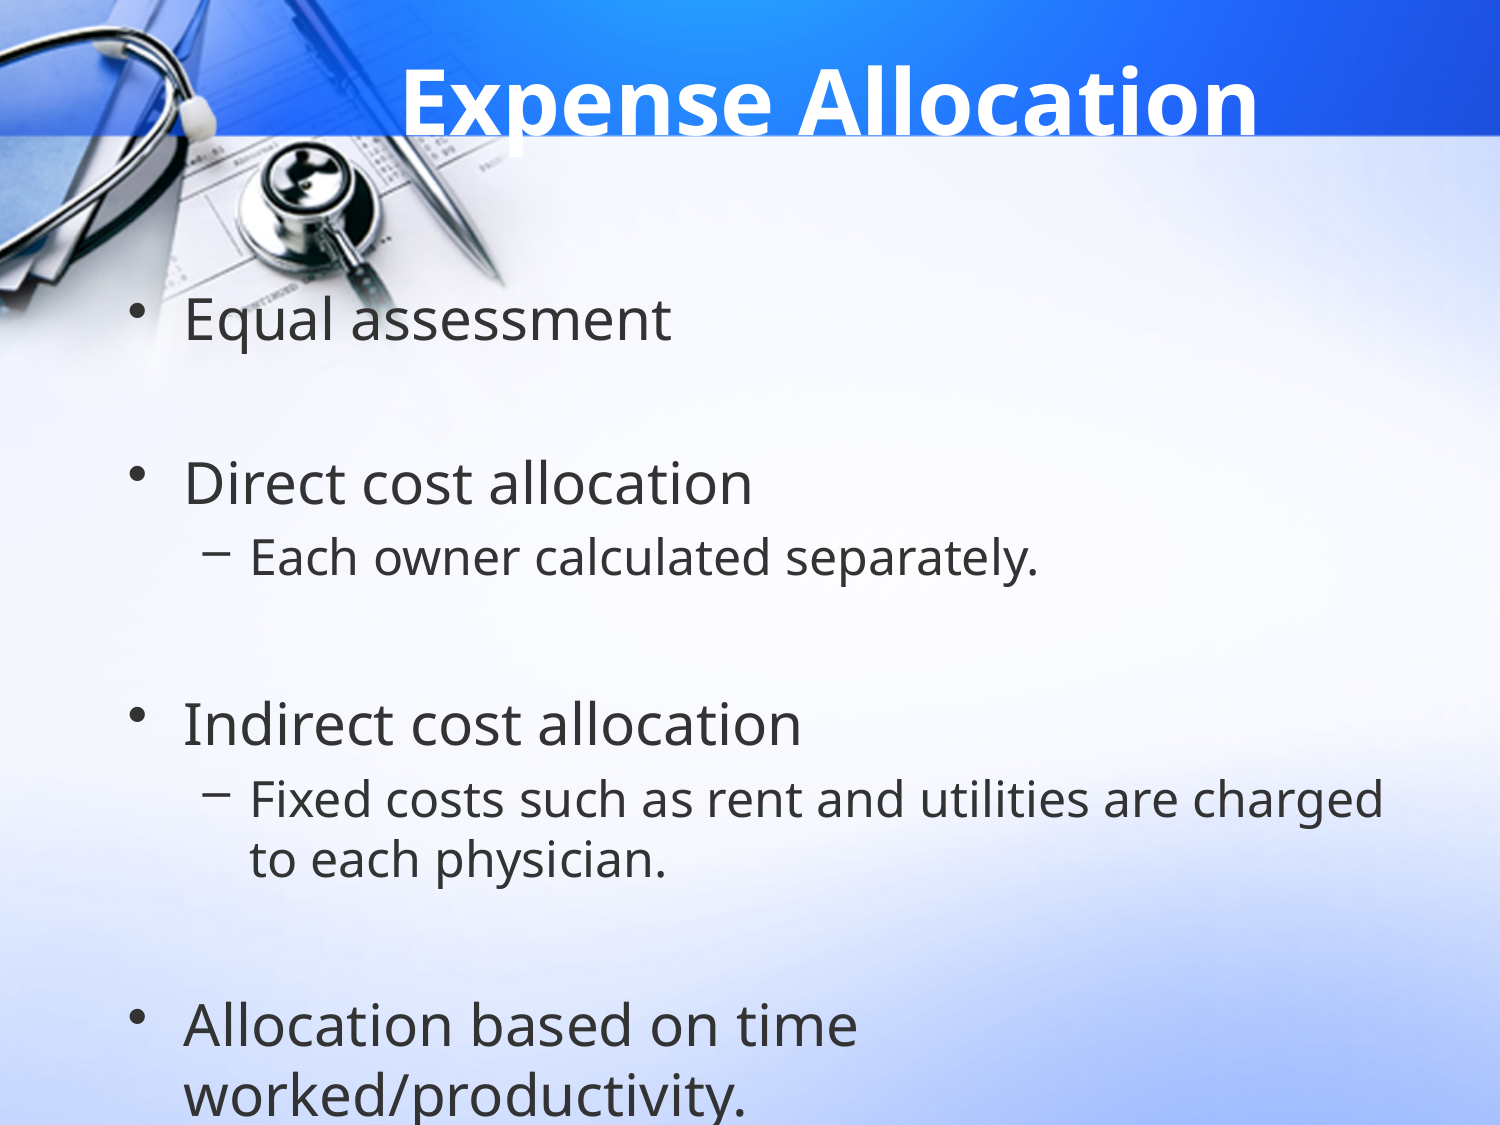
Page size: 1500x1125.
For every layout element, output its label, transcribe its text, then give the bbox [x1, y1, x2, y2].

title Expense Allocation [235, 50, 1425, 147]
list Equal assessment Direct cost allocation Each owner calculated separately. Indirect cost allocation Fixed costs such as rent and utilities are charged to each physician. Allocation based on time worked/productivity. [112, 275, 1425, 1063]
picture [0, 0, 1500, 1125]
